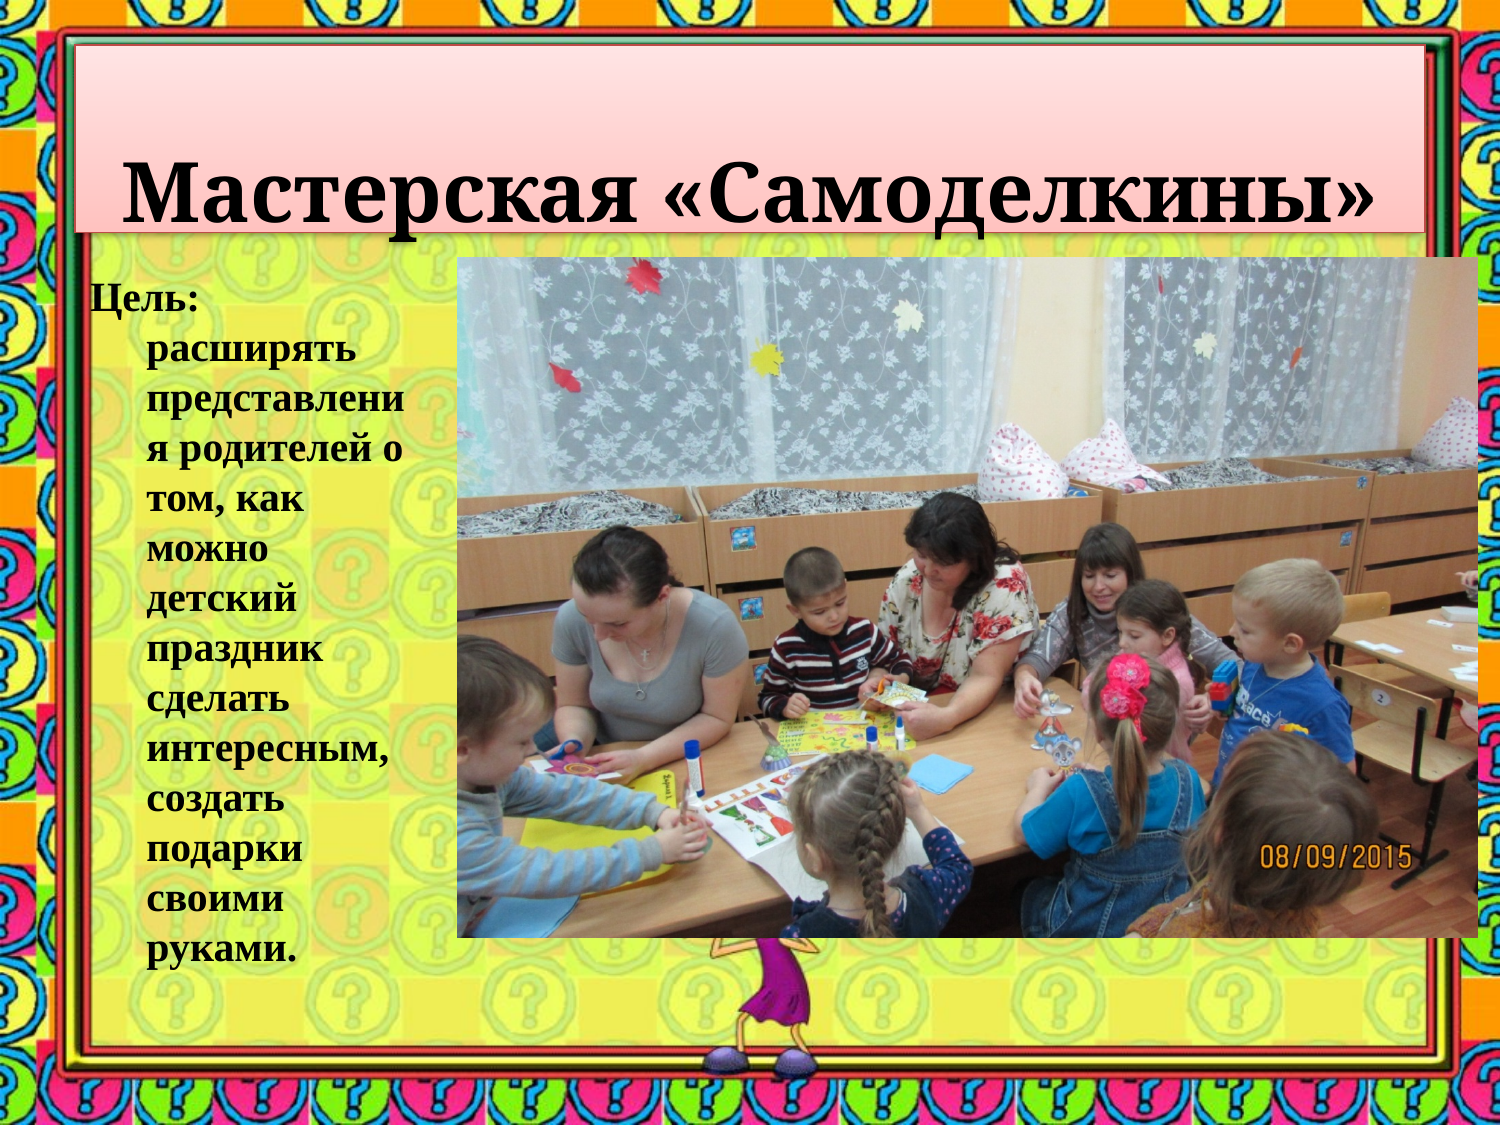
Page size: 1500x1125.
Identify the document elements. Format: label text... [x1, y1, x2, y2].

picture [0, 397, 10, 413]
list Цель: расширять представления родителей о том, как можно детский праздник сделать интересным, создать подарки своими руками. [74, 262, 434, 1006]
picture [0, 648, 9, 665]
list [456, 257, 1478, 938]
picture [0, 217, 7, 236]
title Мастерская «Самоделкины» [74, 44, 1426, 233]
picture [0, 1072, 9, 1089]
picture [0, 0, 1500, 1125]
